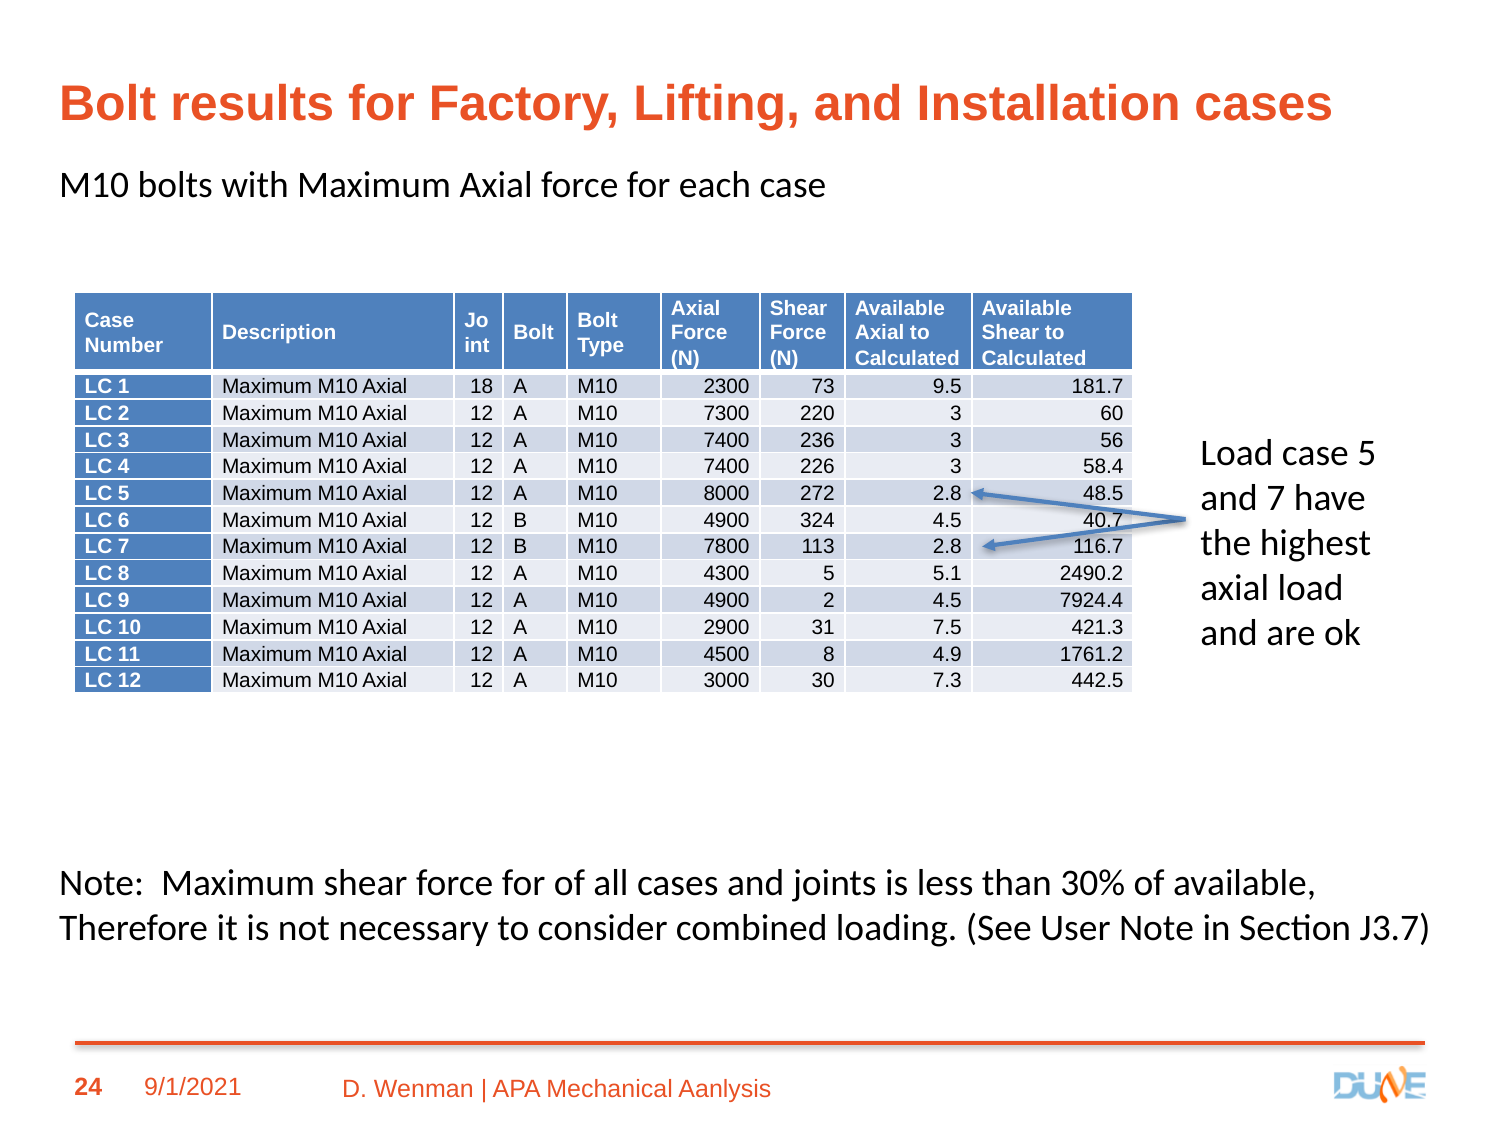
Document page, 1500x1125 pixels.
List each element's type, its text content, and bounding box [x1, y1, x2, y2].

table_cell LC 10 [75, 614, 211, 639]
table_header Joint [455, 293, 502, 369]
table_cell B [504, 507, 566, 532]
table_cell 12 [455, 400, 502, 425]
table_cell 2300 [662, 375, 759, 398]
table_cell 4500 [662, 641, 759, 666]
table_cell 56 [973, 427, 1132, 452]
table_cell 2.8 [846, 480, 971, 505]
table_cell 9.5 [846, 375, 971, 398]
table_cell Maximum M10 Axial [213, 560, 453, 585]
table_header Bolt Type [568, 293, 660, 369]
table_cell LC 8 [75, 560, 211, 585]
table_cell Maximum M10 Axial [213, 667, 453, 692]
table_cell 4.9 [846, 641, 971, 666]
table_cell 12 [455, 641, 502, 666]
footer D. Wenman | APA Mechanical Aanlysis [342, 1074, 1145, 1103]
table_cell Maximum M10 Axial [213, 534, 453, 559]
table_cell 2.8 [846, 534, 971, 559]
table_cell LC 7 [75, 534, 211, 559]
table_cell M10 [568, 480, 660, 505]
table_cell A [504, 480, 566, 505]
table_cell 12 [455, 667, 502, 692]
table_cell M10 [568, 667, 660, 692]
table_cell 4.5 [846, 507, 971, 532]
table_cell 12 [455, 453, 502, 478]
table_cell 220 [761, 400, 844, 425]
table_cell 30 [761, 667, 844, 692]
table_cell A [504, 427, 566, 452]
table_cell LC 2 [75, 400, 211, 425]
table_cell 324 [761, 507, 844, 532]
table_cell 1761.2 [973, 641, 1132, 666]
table_cell A [504, 641, 566, 666]
table_cell LC 12 [75, 667, 211, 692]
table_cell LC 3 [75, 427, 211, 452]
table_cell LC 6 [75, 507, 211, 532]
table_cell Maximum M10 Axial [213, 507, 453, 532]
table_cell Maximum M10 Axial [213, 427, 453, 452]
table_cell 12 [455, 507, 502, 532]
table_header Shear Force (N) [761, 293, 844, 369]
text_box Load case 5 and 7 have the highest axial load and are ok [1185, 420, 1423, 661]
table_cell 4300 [662, 560, 759, 585]
table_cell 12 [455, 560, 502, 585]
table_cell A [504, 453, 566, 478]
table_cell 7400 [662, 427, 759, 452]
table_cell 8000 [662, 480, 759, 505]
table_cell 7400 [662, 453, 759, 478]
table_cell LC 5 [75, 480, 211, 505]
table_cell M10 [568, 400, 660, 425]
table_cell LC 1 [75, 375, 211, 398]
table_cell 113 [761, 534, 844, 559]
table_cell 60 [973, 400, 1132, 425]
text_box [970, 492, 1186, 520]
table_cell 7800 [662, 534, 759, 559]
table_cell 181.7 [973, 375, 1132, 398]
table_cell A [504, 614, 566, 639]
table_cell 58.4 [973, 453, 1132, 478]
table_cell 2 [761, 587, 844, 612]
table_cell 4.5 [846, 587, 971, 612]
table_header Available Axial to Calculated [846, 293, 971, 369]
table_cell A [504, 667, 566, 692]
table_cell 48.5 [973, 480, 1132, 490]
table_cell 12 [455, 427, 502, 452]
table_cell 272 [761, 480, 844, 505]
table_cell 442.5 [973, 667, 1132, 692]
table_cell 5.1 [846, 560, 971, 585]
table_cell M10 [568, 534, 660, 559]
picture [1333, 1064, 1427, 1104]
table_cell Maximum M10 Axial [213, 614, 453, 639]
table_header Case Number [75, 293, 211, 369]
table_cell 12 [455, 614, 502, 639]
table_cell M10 [568, 507, 660, 532]
table_cell LC 9 [75, 587, 211, 612]
table_cell 7300 [662, 400, 759, 425]
table_cell 12 [455, 480, 502, 505]
table_cell Maximum M10 Axial [213, 453, 453, 478]
table_cell 18 [455, 375, 502, 398]
table_cell 2490.2 [973, 560, 1132, 585]
table_cell 12 [455, 587, 502, 612]
table_cell Maximum M10 Axial [213, 480, 453, 505]
table_cell 7924.4 [973, 587, 1132, 612]
table_cell 4900 [662, 507, 759, 532]
table_cell 3 [846, 453, 971, 478]
table_cell 5 [761, 560, 844, 585]
table_cell A [504, 400, 566, 425]
table_cell Maximum M10 Axial [213, 375, 453, 398]
table_cell 7.3 [846, 667, 971, 692]
table_cell M10 [568, 587, 660, 612]
table_header Bolt [504, 293, 566, 369]
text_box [981, 528, 1186, 547]
table_cell 4900 [662, 587, 759, 612]
slide_number 24 [74, 1074, 145, 1101]
table_cell 31 [761, 614, 844, 639]
table_cell 3 [846, 400, 971, 425]
text_box Note: Maximum shear force for of all cases and joints is less than 30% of available, Therefore it is not necessary to consider combined loading. (See User Note in Section J3.7) [44, 850, 1491, 956]
table_cell 8 [761, 641, 844, 666]
text_box M10 bolts with Maximum Axial force for each case [44, 152, 1103, 213]
table_cell M10 [568, 453, 660, 478]
table_header Description [213, 293, 453, 369]
table_cell Maximum M10 Axial [213, 641, 453, 666]
table_cell M10 [568, 427, 660, 452]
table_cell LC 11 [75, 641, 211, 666]
table_cell 12 [455, 534, 502, 559]
table_cell 2900 [662, 614, 759, 639]
table_cell 226 [761, 453, 844, 478]
table_cell M10 [568, 641, 660, 666]
table_cell 73 [761, 375, 844, 398]
table_cell 3 [846, 427, 971, 452]
table_cell M10 [568, 614, 660, 639]
table_header Available Shear to Calculated [973, 293, 1132, 369]
table_cell Maximum M10 Axial [213, 400, 453, 425]
table_cell M10 [568, 375, 660, 398]
table_cell 3000 [662, 667, 759, 692]
table_cell M10 [568, 560, 660, 585]
table_cell 236 [761, 427, 844, 452]
table_cell A [504, 587, 566, 612]
table_cell Maximum M10 Axial [213, 587, 453, 612]
table_header Axial Force (N) [662, 293, 759, 369]
table_cell A [504, 560, 566, 585]
table_cell LC 4 [75, 453, 211, 478]
table_cell A [504, 375, 566, 398]
table_cell 116.7 [973, 534, 1132, 559]
table_cell 7.5 [846, 614, 971, 639]
text_box Bolt results for Factory, Lifting, and Installation cases [44, 62, 1386, 138]
table_cell B [504, 534, 566, 559]
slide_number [145, 1074, 308, 1101]
table_cell 421.3 [973, 614, 1132, 639]
